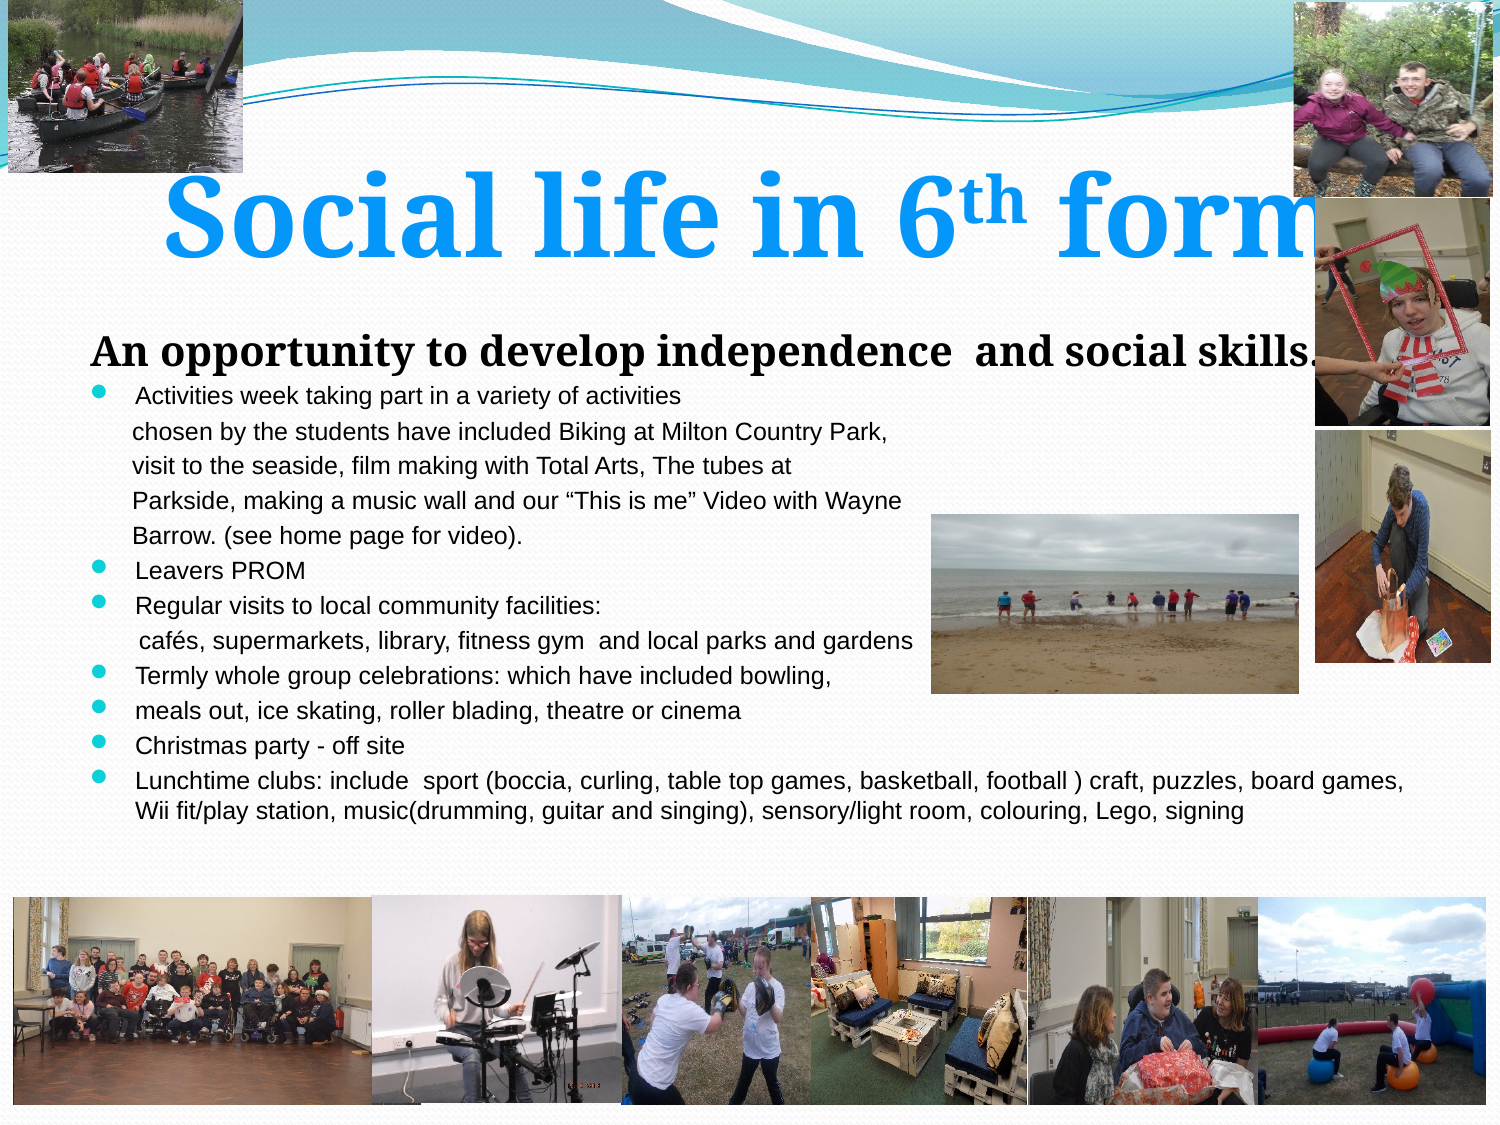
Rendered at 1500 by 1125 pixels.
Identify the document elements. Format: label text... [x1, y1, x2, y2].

picture [1315, 430, 1491, 664]
picture [12, 895, 1486, 1106]
list An opportunity to develop independence and social skills. Activities week taking part in a variety of activities chosen by the students have included Biking at Milton Country Park, visit to the seaside, film making with Total Arts, The tubes at Parkside, making a music wall and our “This is me” Video with Wayne Barrow. (see home page for video). Leavers PROM Regular visits to local community facilities: cafés, supermarkets, library, fitness gym and local parks and gardens Termly whole group celebrations: which have included bowling, meals out, ice skating, roller blading, theatre or cinema Christmas party - off site Lunchtime clubs: include sport (boccia, curling, table top games, basketball, football ) craft, puzzles, board games, Wii fit/play station, music(drumming, guitar and singing), sensory/light room, colouring, Lego, signing [74, 317, 1426, 896]
picture [8, 0, 243, 173]
text_box Social life in 6th form [148, 137, 1308, 287]
picture [1293, 1, 1494, 426]
picture [931, 514, 1299, 694]
